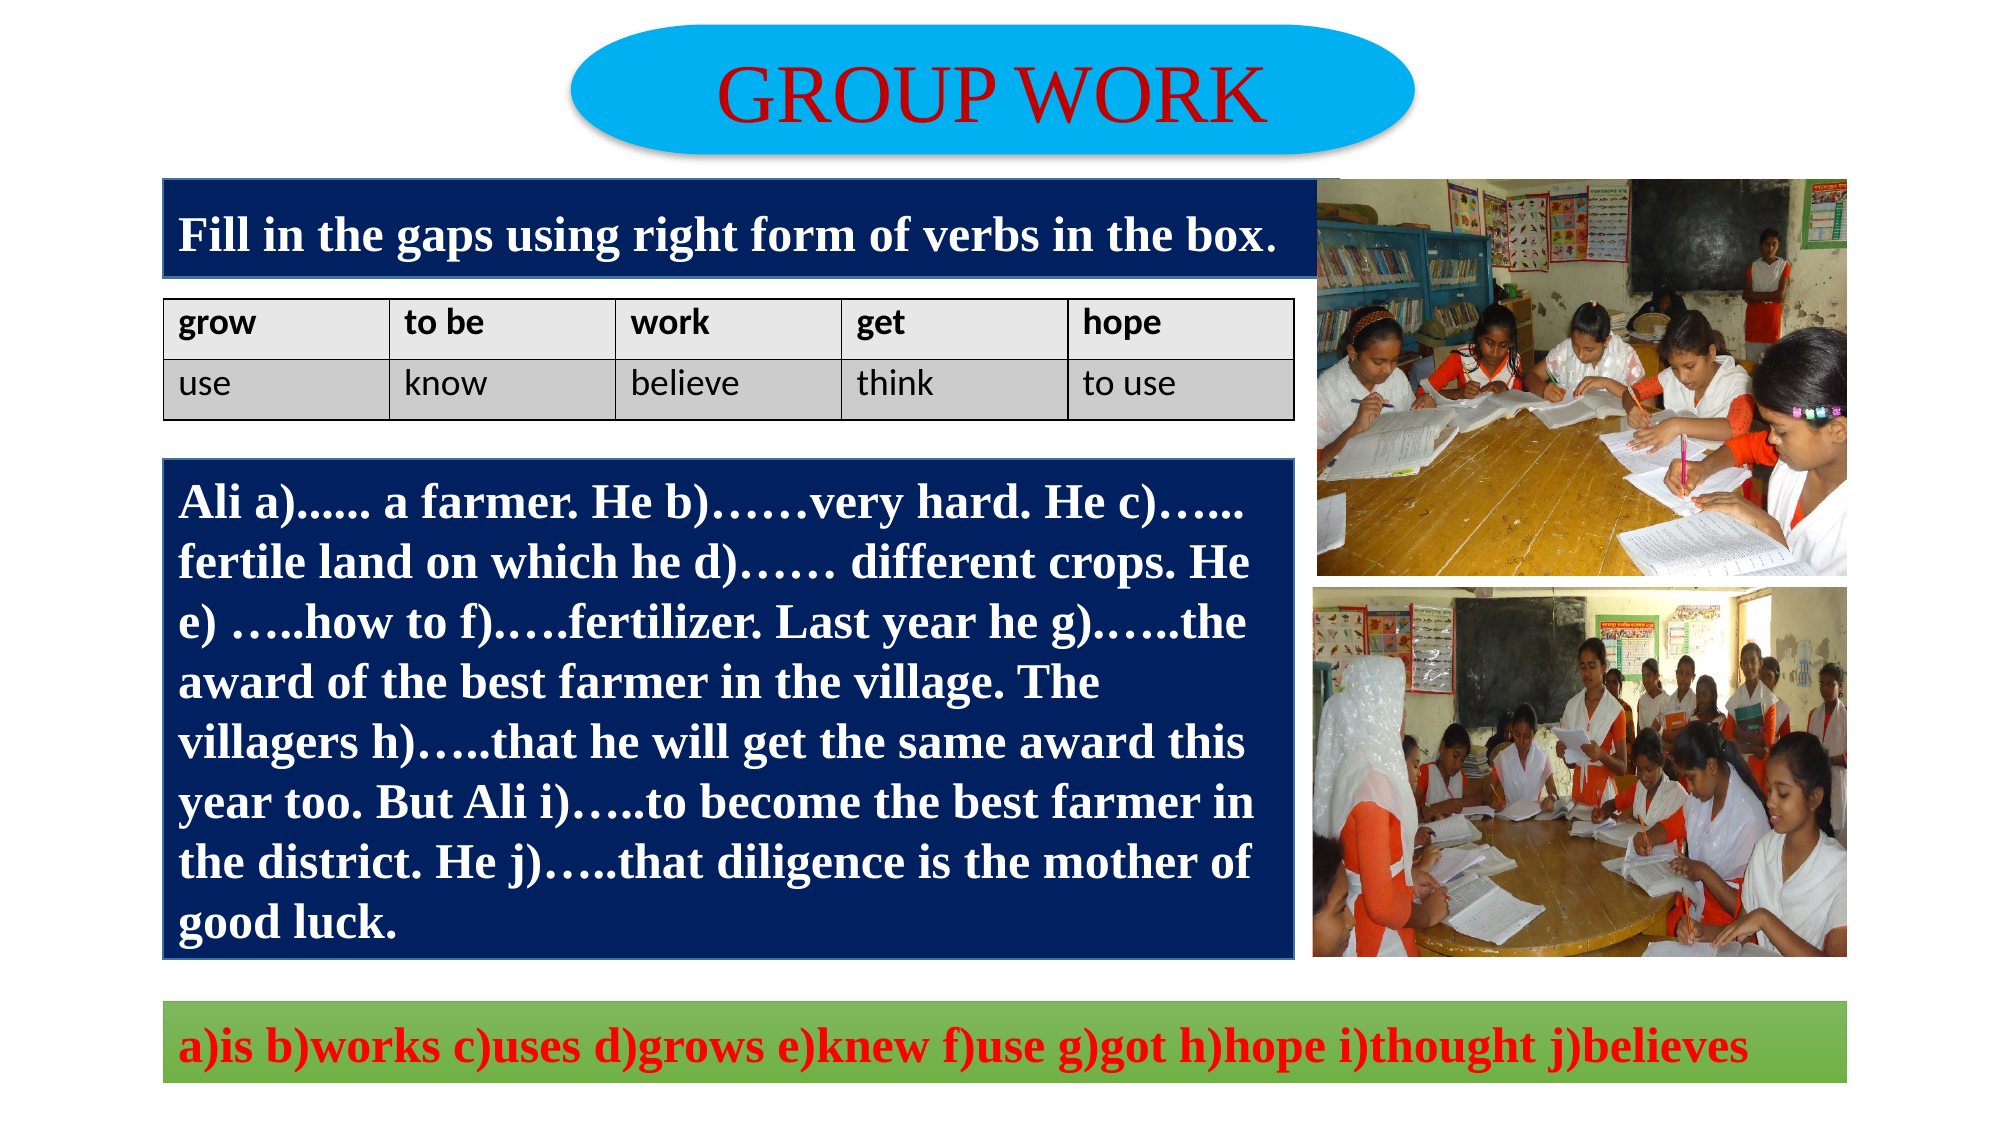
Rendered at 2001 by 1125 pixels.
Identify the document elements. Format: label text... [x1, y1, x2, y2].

text_box a)is b)works c)uses d)grows e)knew f)use g)got h)hope i)thought j)believes [163, 1001, 1847, 1083]
table_header to be [390, 300, 615, 359]
table_header work [616, 300, 841, 359]
picture [1317, 179, 1847, 576]
table_cell to use [1069, 360, 1293, 419]
table_header get [842, 300, 1067, 359]
table_cell know [390, 360, 615, 419]
table_header grow [164, 300, 389, 359]
text_box GROUP WORK [569, 23, 1416, 156]
text_box Ali a)...... a farmer. He b)……very hard. He c)…... fertile land on which he d)…… different crops. He e) …..how to f).….fertilizer. Last year he g).…..the award of the best farmer in the village. The villagers h)…..that he will get the same award this year too. But Ali i)…..to become the best farmer in the district. He j)…..that diligence is the mother of good luck. [162, 458, 1295, 960]
table_header hope [1069, 300, 1293, 359]
table_cell think [842, 360, 1067, 419]
picture [1312, 587, 1847, 957]
table_cell use [164, 360, 389, 419]
table_cell believe [616, 360, 841, 419]
text_box Fill in the gaps using right form of verbs in the box. [162, 178, 1340, 279]
